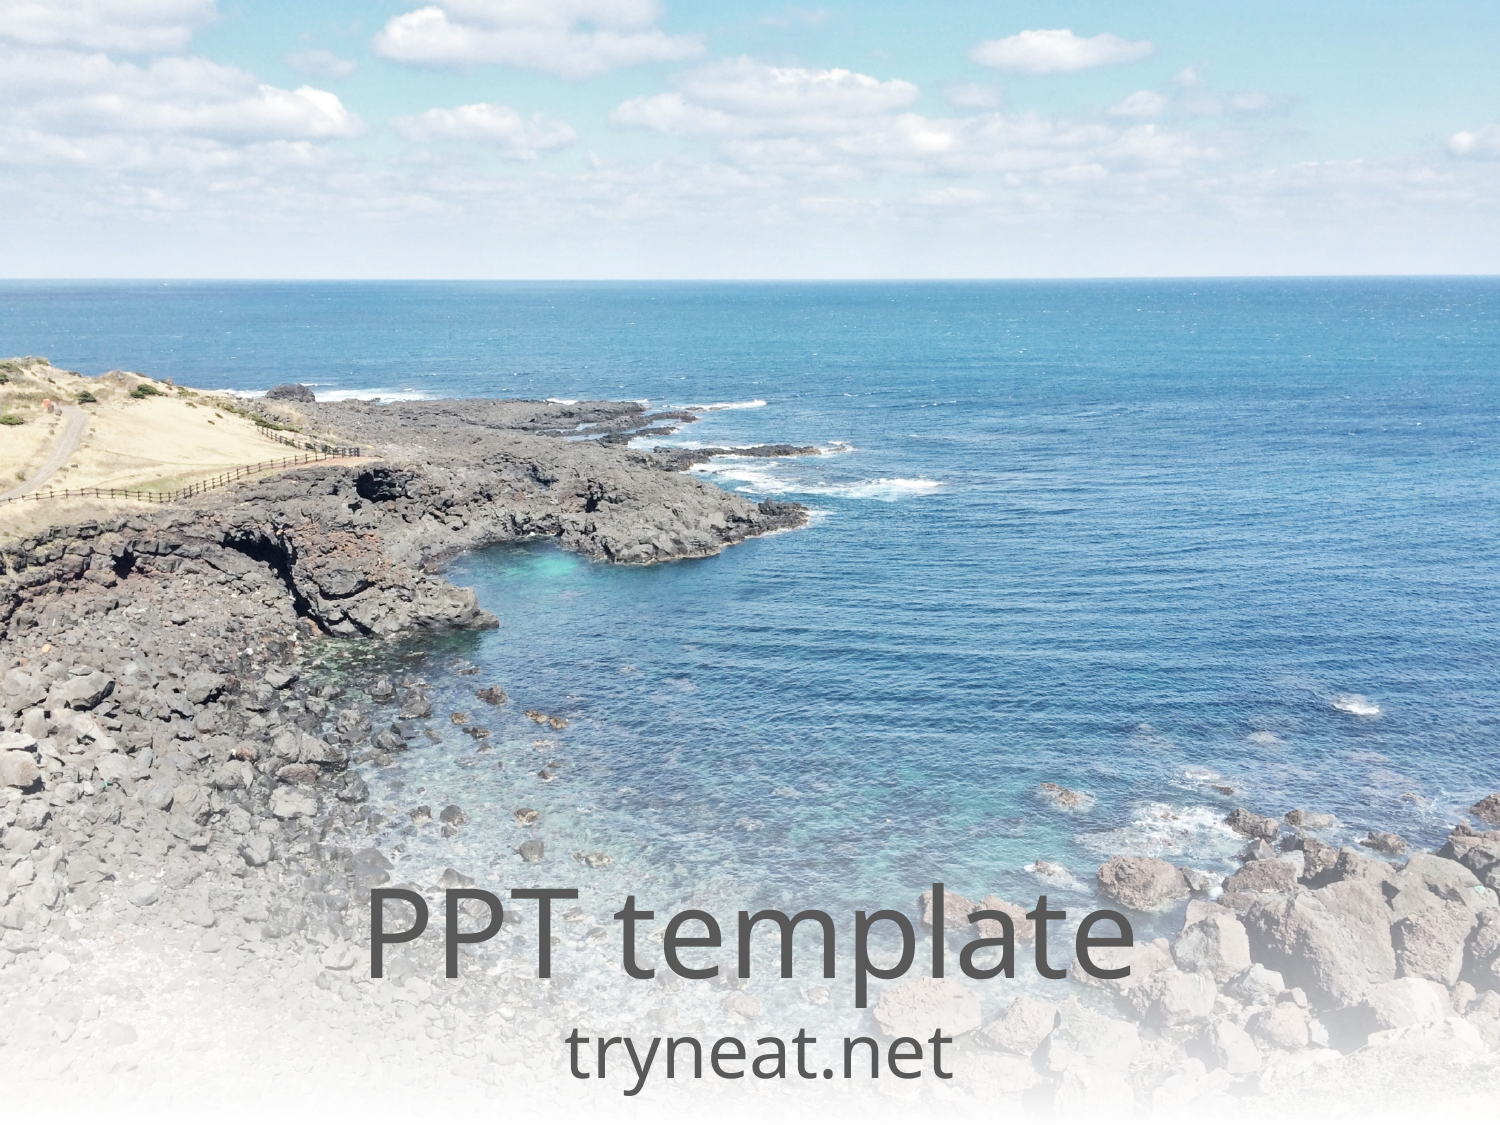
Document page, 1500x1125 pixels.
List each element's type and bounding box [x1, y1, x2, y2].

text_box [0, 0, 1500, 1125]
